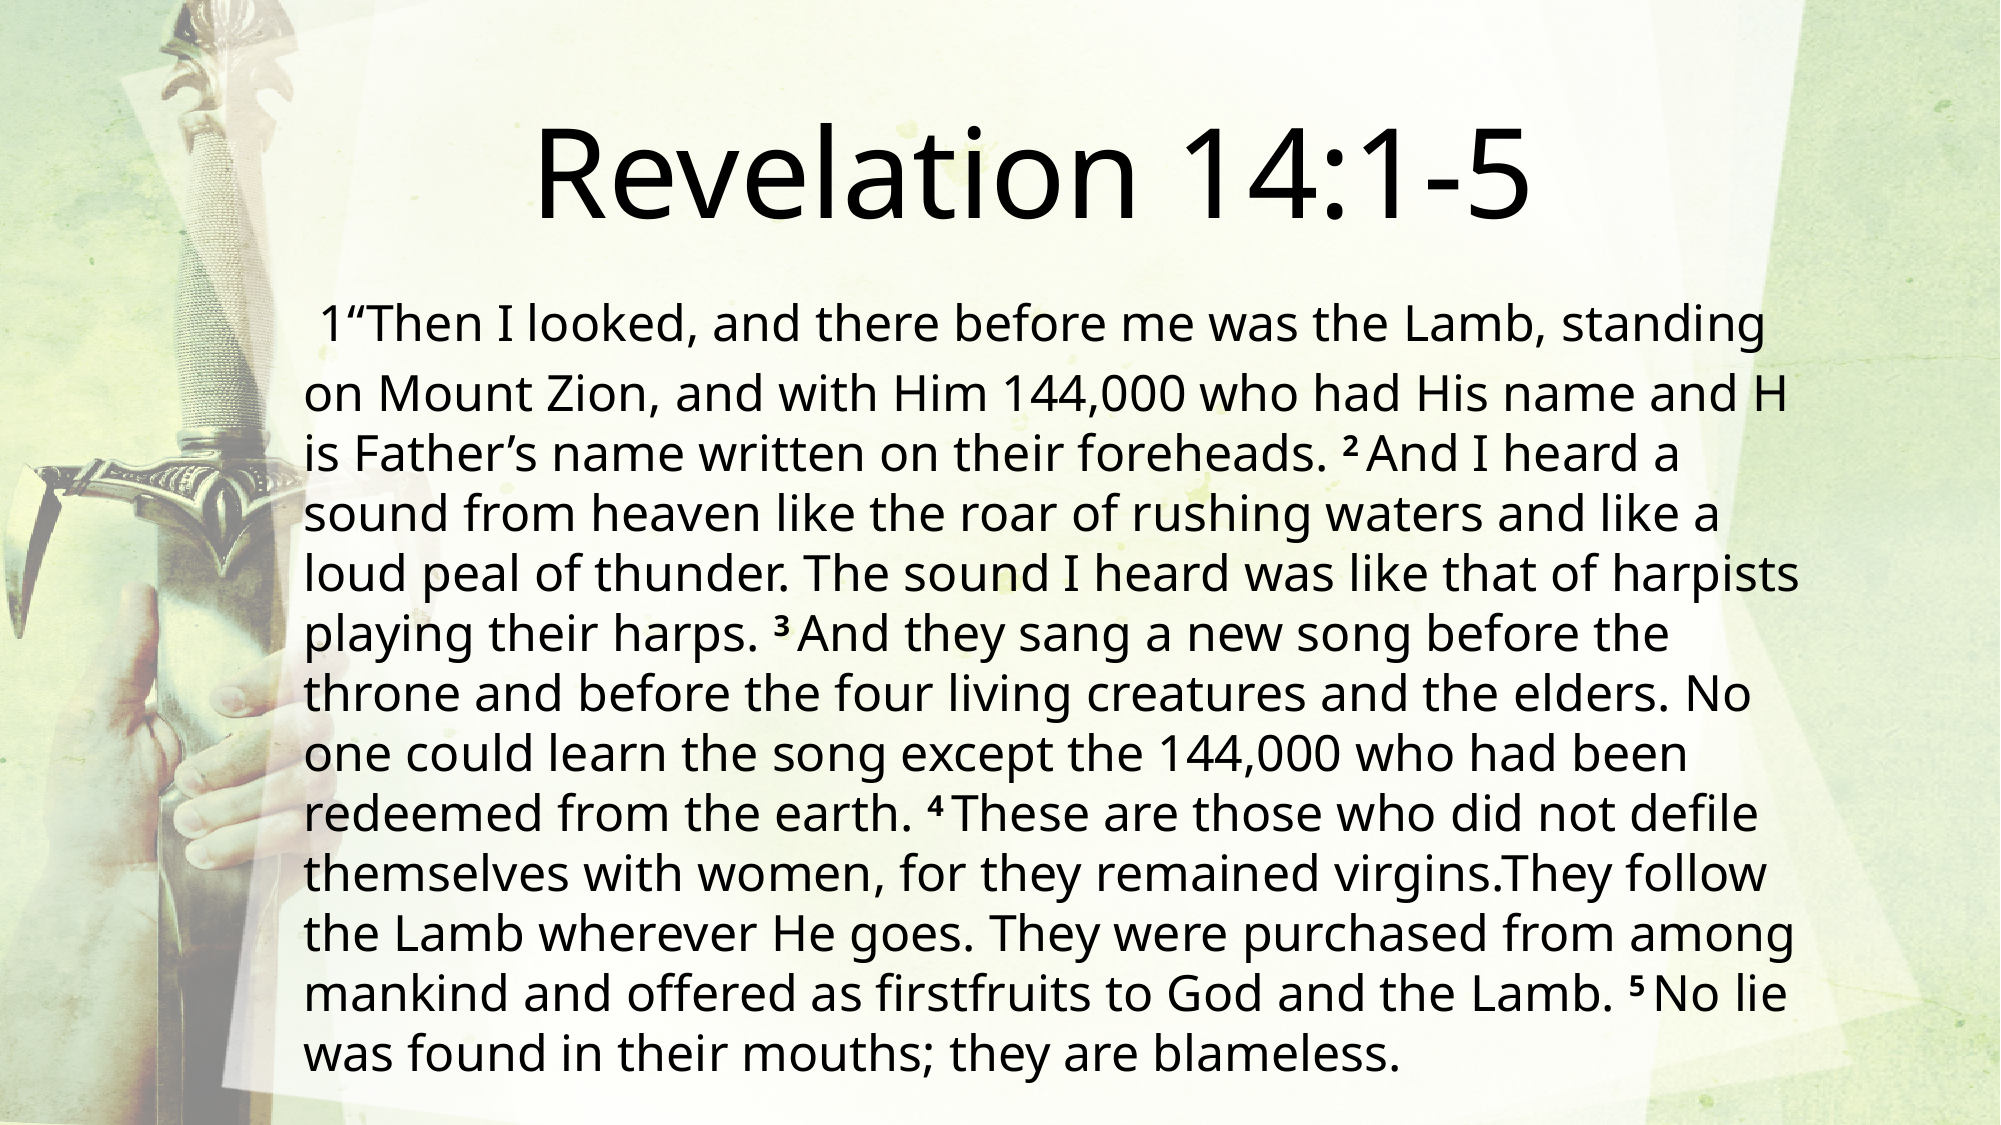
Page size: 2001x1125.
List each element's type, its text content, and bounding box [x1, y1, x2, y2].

text_box 1“Then I looked, and there before me was the Lamb, standing on Mount Zion, and with Him 144,000 who had His name and H is Father’s name written on their foreheads. 2 And I heard a sound from heaven like the roar of rushing waters and like a loud peal of thunder. The sound I heard was like that of harpists playing their harps. 3 And they sang a new song before the throne and before the four living creatures and the elders. No one could learn the song except the 144,000 who had been redeemed from the earth. 4 These are those who did not defile themselves with women, for they remained virgins.They follow the Lamb wherever He goes. They were purchased from among mankind and offered as firstfruits to God and the Lamb. 5 No lie was found in their mouths; they are blameless. [288, 233, 1832, 1089]
text_box Revelation 14:1-5 [264, 85, 1803, 251]
